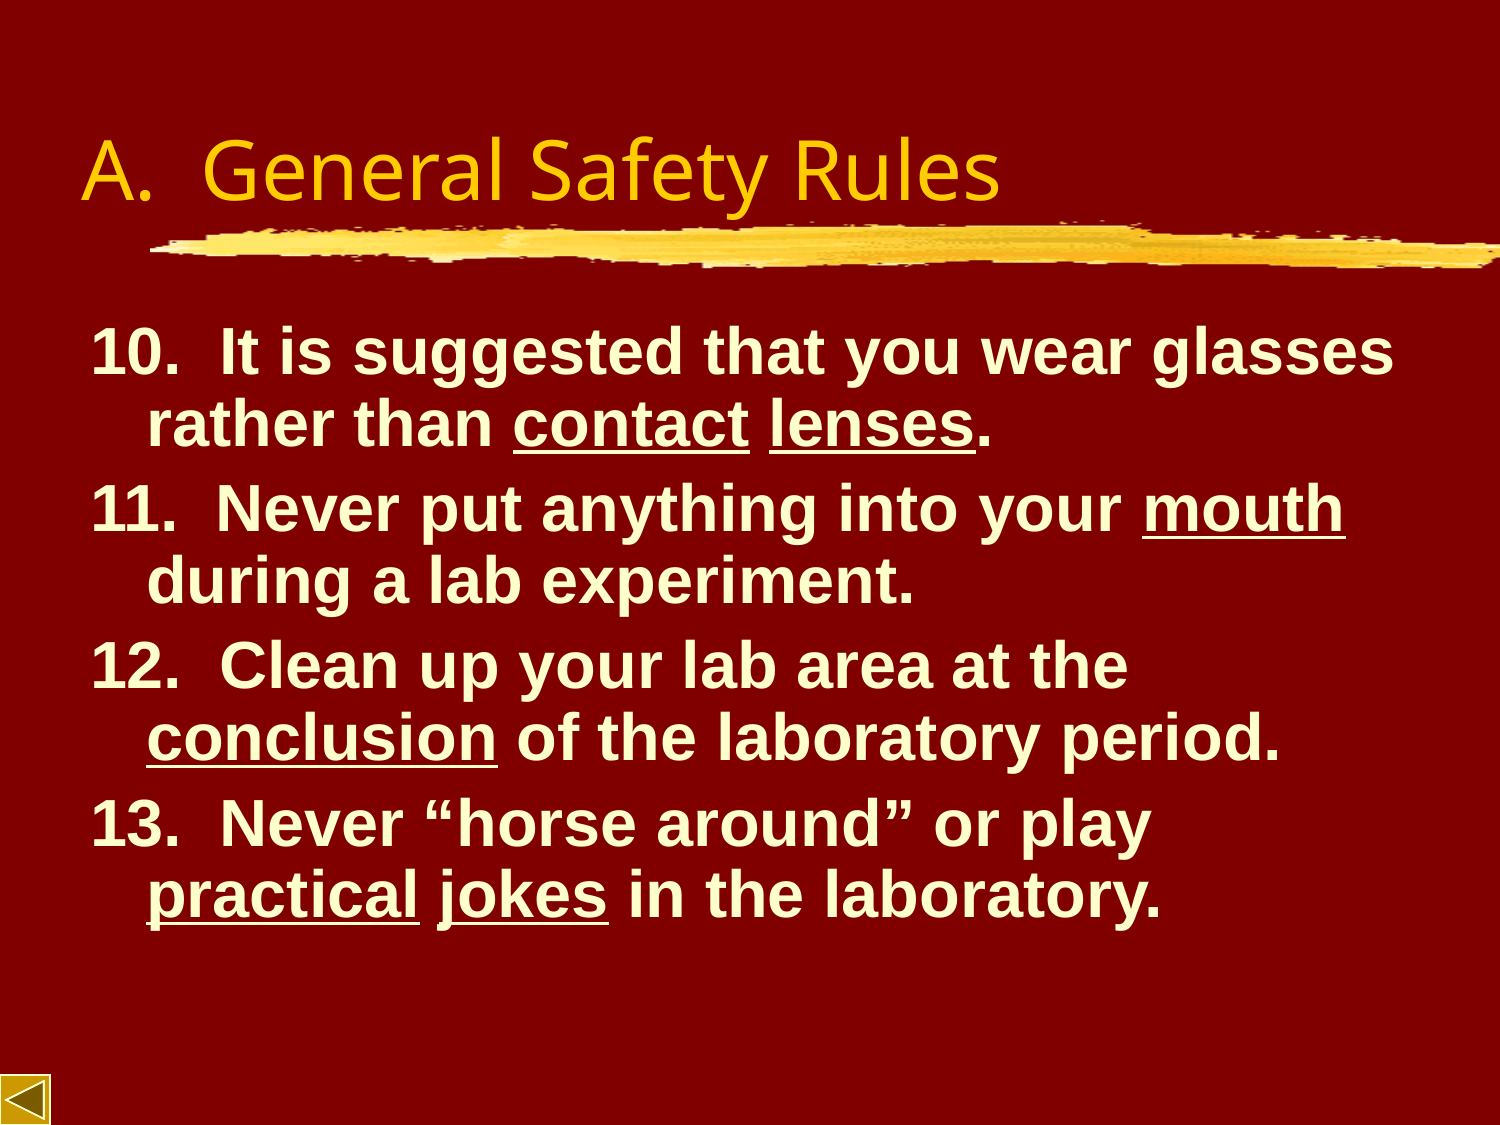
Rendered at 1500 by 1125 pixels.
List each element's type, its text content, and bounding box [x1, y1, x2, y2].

text_box [0, 1074, 51, 1125]
list 10. It is suggested that you wear glasses rather than contact lenses. 11. Never put anything into your mouth during a lab experiment. 12. Clean up your lab area at the conclusion of the laboratory period. 13. Never “horse around” or play practical jokes in the laboratory. [75, 309, 1417, 994]
title A. General Safety Rules [66, 37, 1342, 225]
text_box [249, 229, 1250, 896]
picture [150, 215, 1500, 279]
